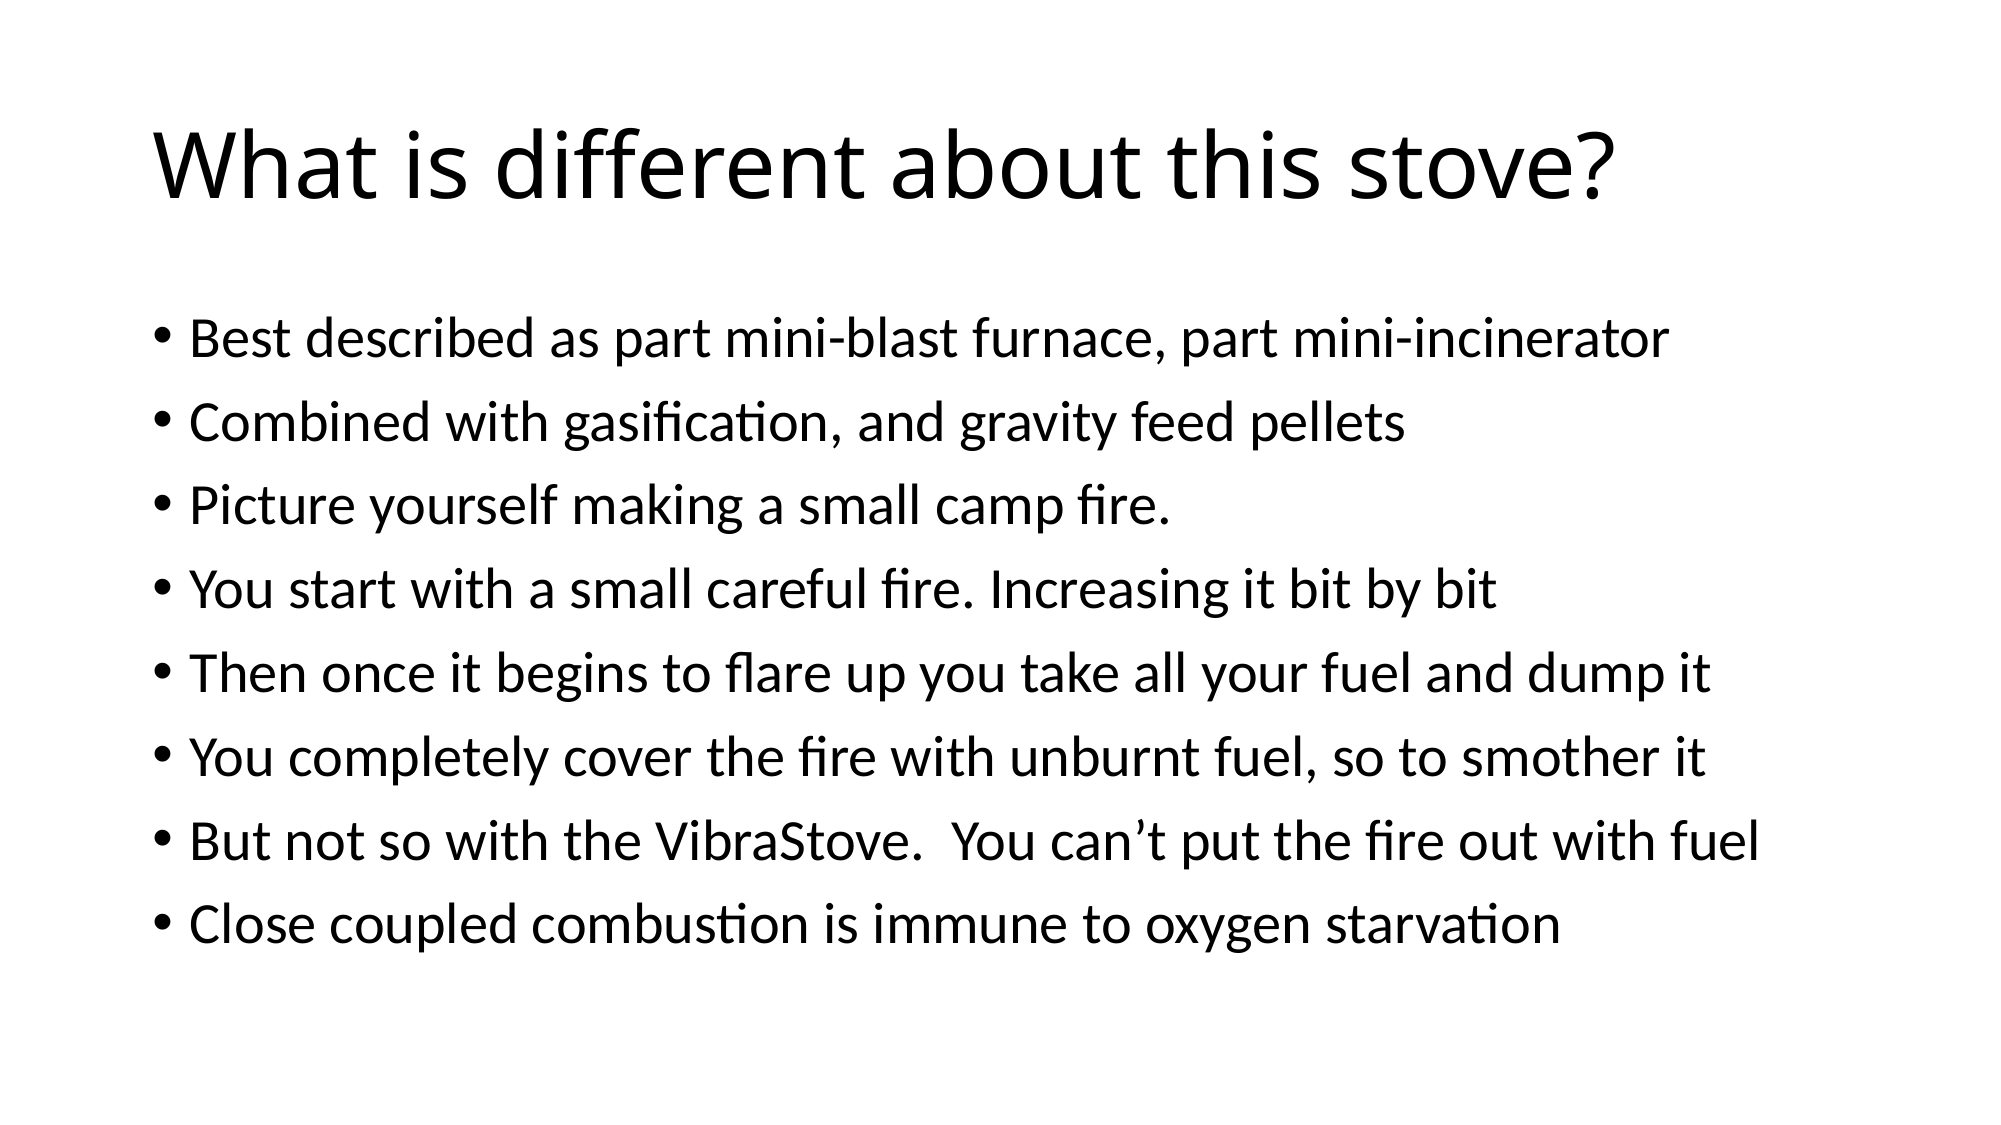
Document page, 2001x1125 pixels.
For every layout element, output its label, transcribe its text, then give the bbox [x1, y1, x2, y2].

list Best described as part mini-blast furnace, part mini-incinerator Combined with gasification, and gravity feed pellets Picture yourself making a small camp fire. You start with a small careful fire. Increasing it bit by bit Then once it begins to flare up you take all your fuel and dump it You completely cover the fire with unburnt fuel, so to smother it But not so with the VibraStove. You can’t put the fire out with fuel Close coupled combustion is immune to oxygen starvation [137, 299, 1863, 1014]
title What is different about this stove? [137, 59, 1863, 278]
